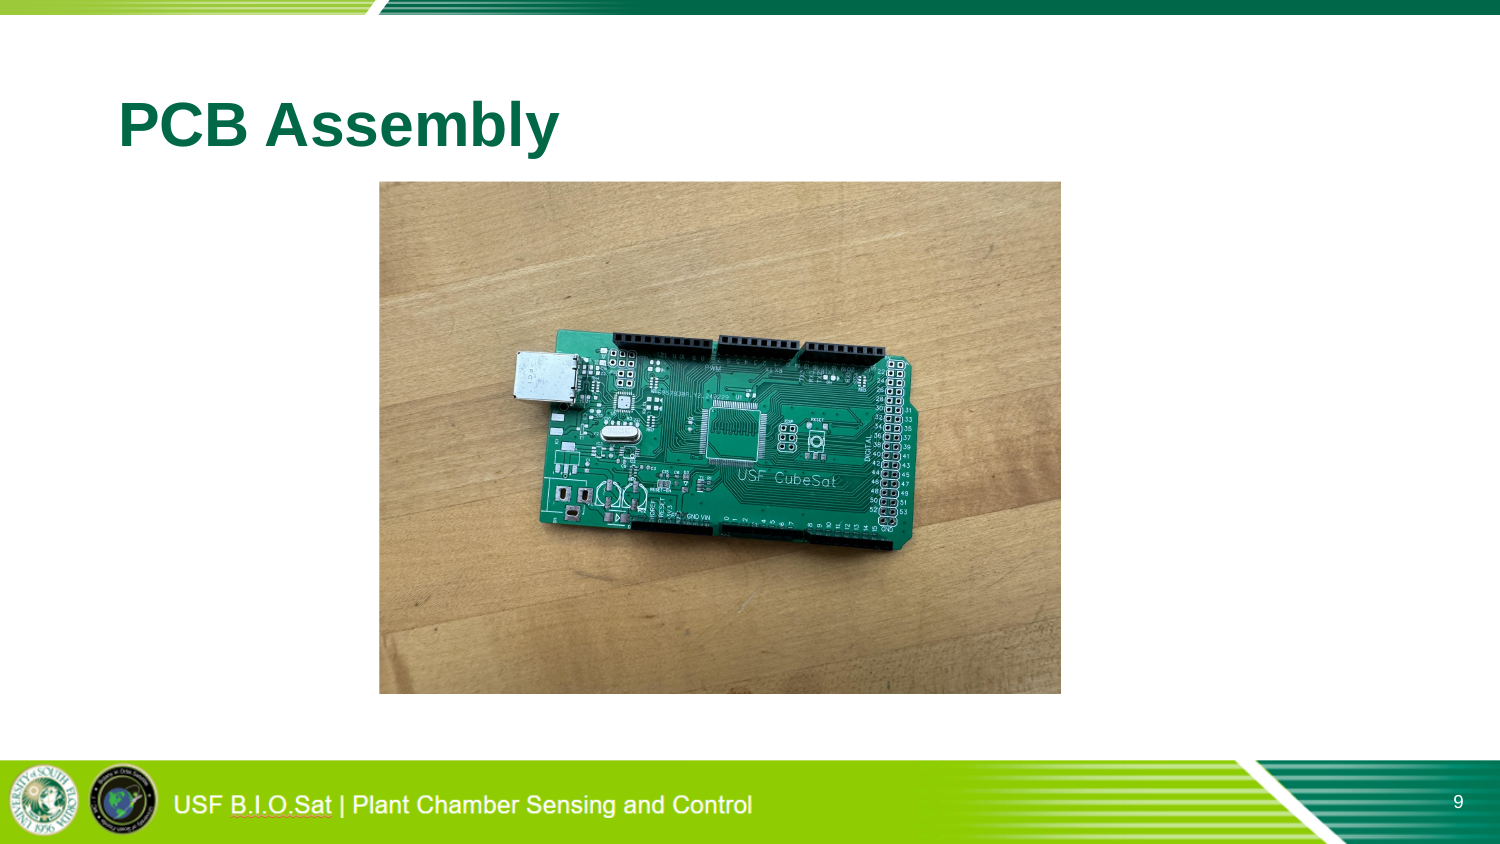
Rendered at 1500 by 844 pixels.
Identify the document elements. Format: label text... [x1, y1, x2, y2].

picture [0, 0, 1500, 15]
picture [0, 96, 1500, 844]
title PCB Assembly [103, 44, 1397, 208]
